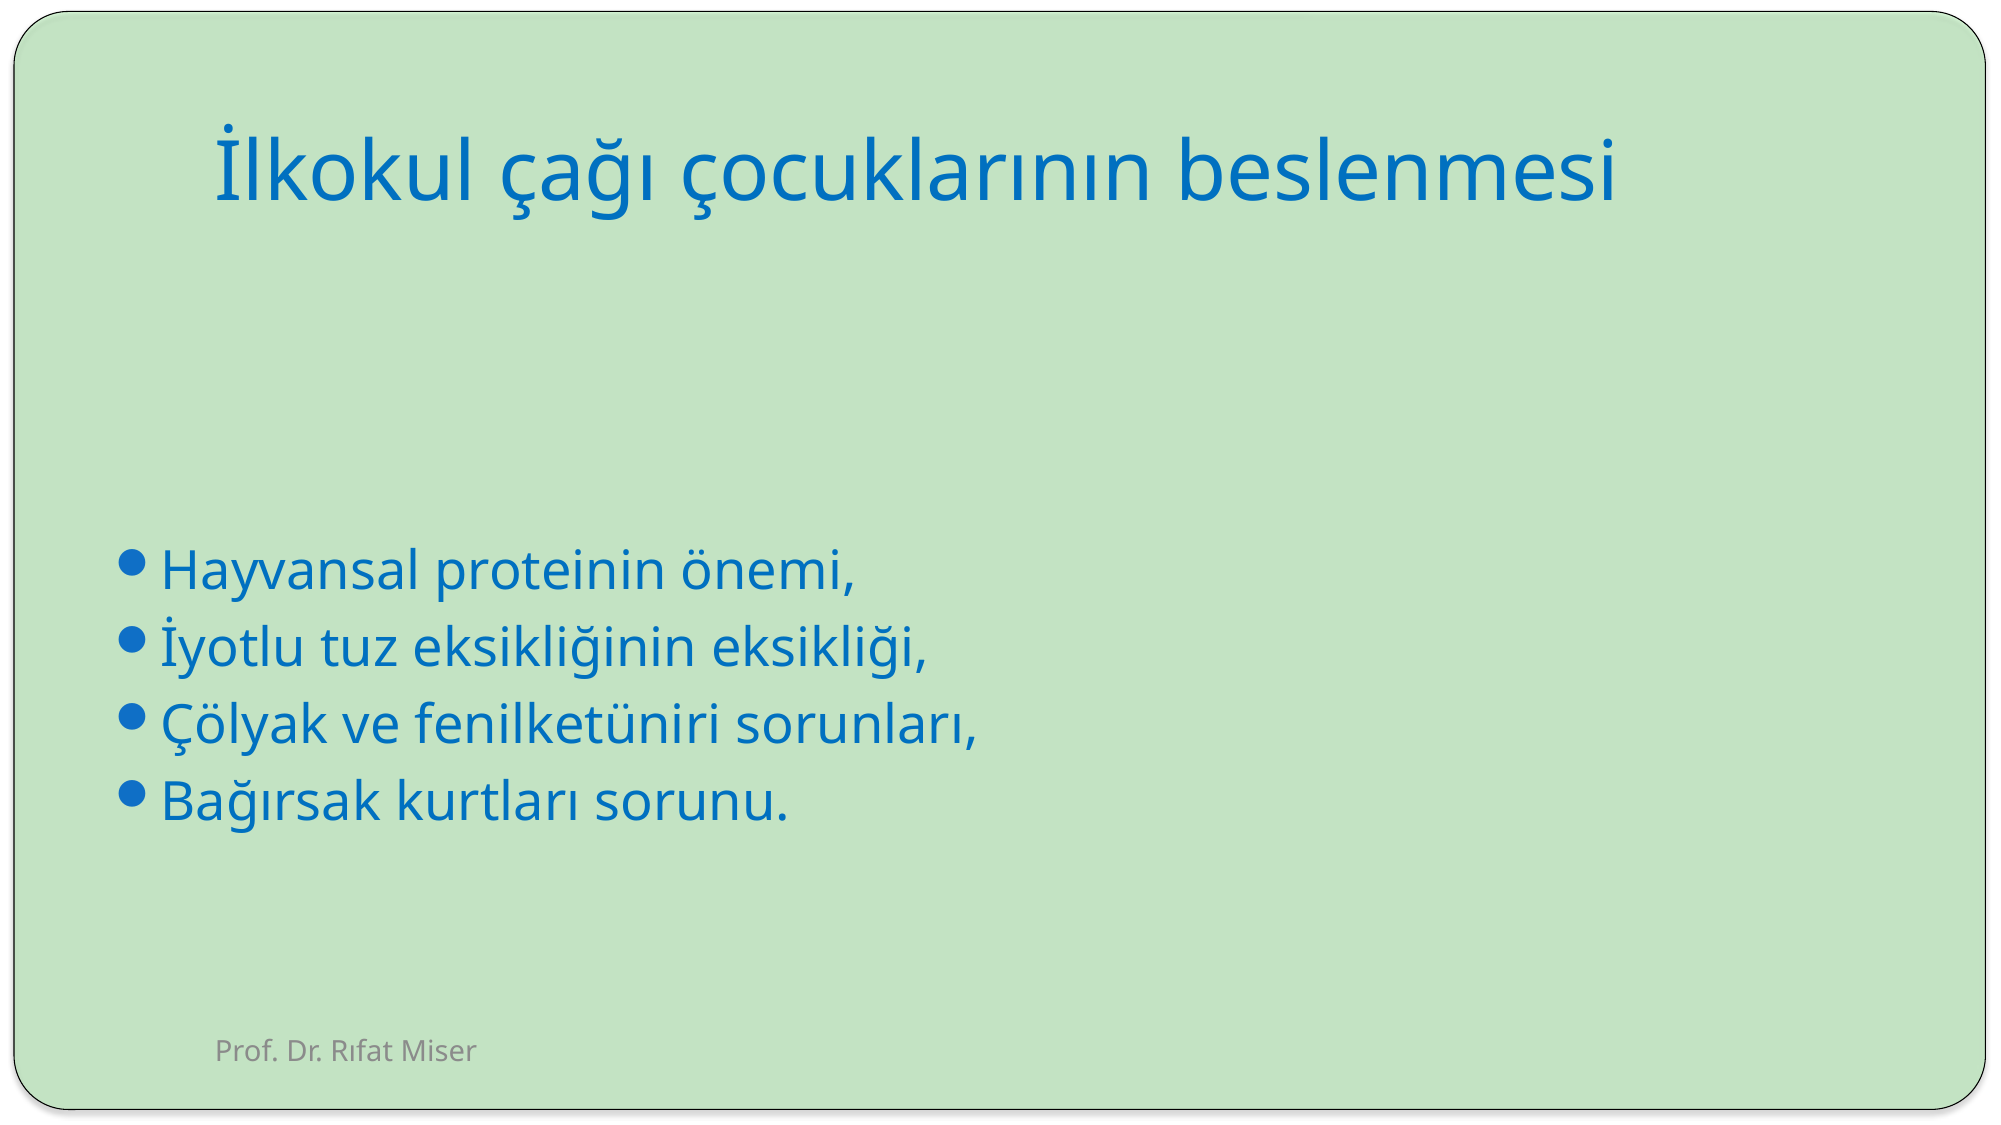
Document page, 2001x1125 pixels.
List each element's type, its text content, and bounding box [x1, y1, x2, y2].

title İlkokul çağı çocuklarının beslenmesi [200, 45, 1900, 233]
footer Prof. Dr. Rıfat Miser [200, 1012, 1067, 1088]
list Hayvansal proteinin önemi, İyotlu tuz eksikliğinin eksikliği, Çölyak ve fenilketüniri sorunları, Bağırsak kurtları sorunu. [99, 528, 1900, 1005]
